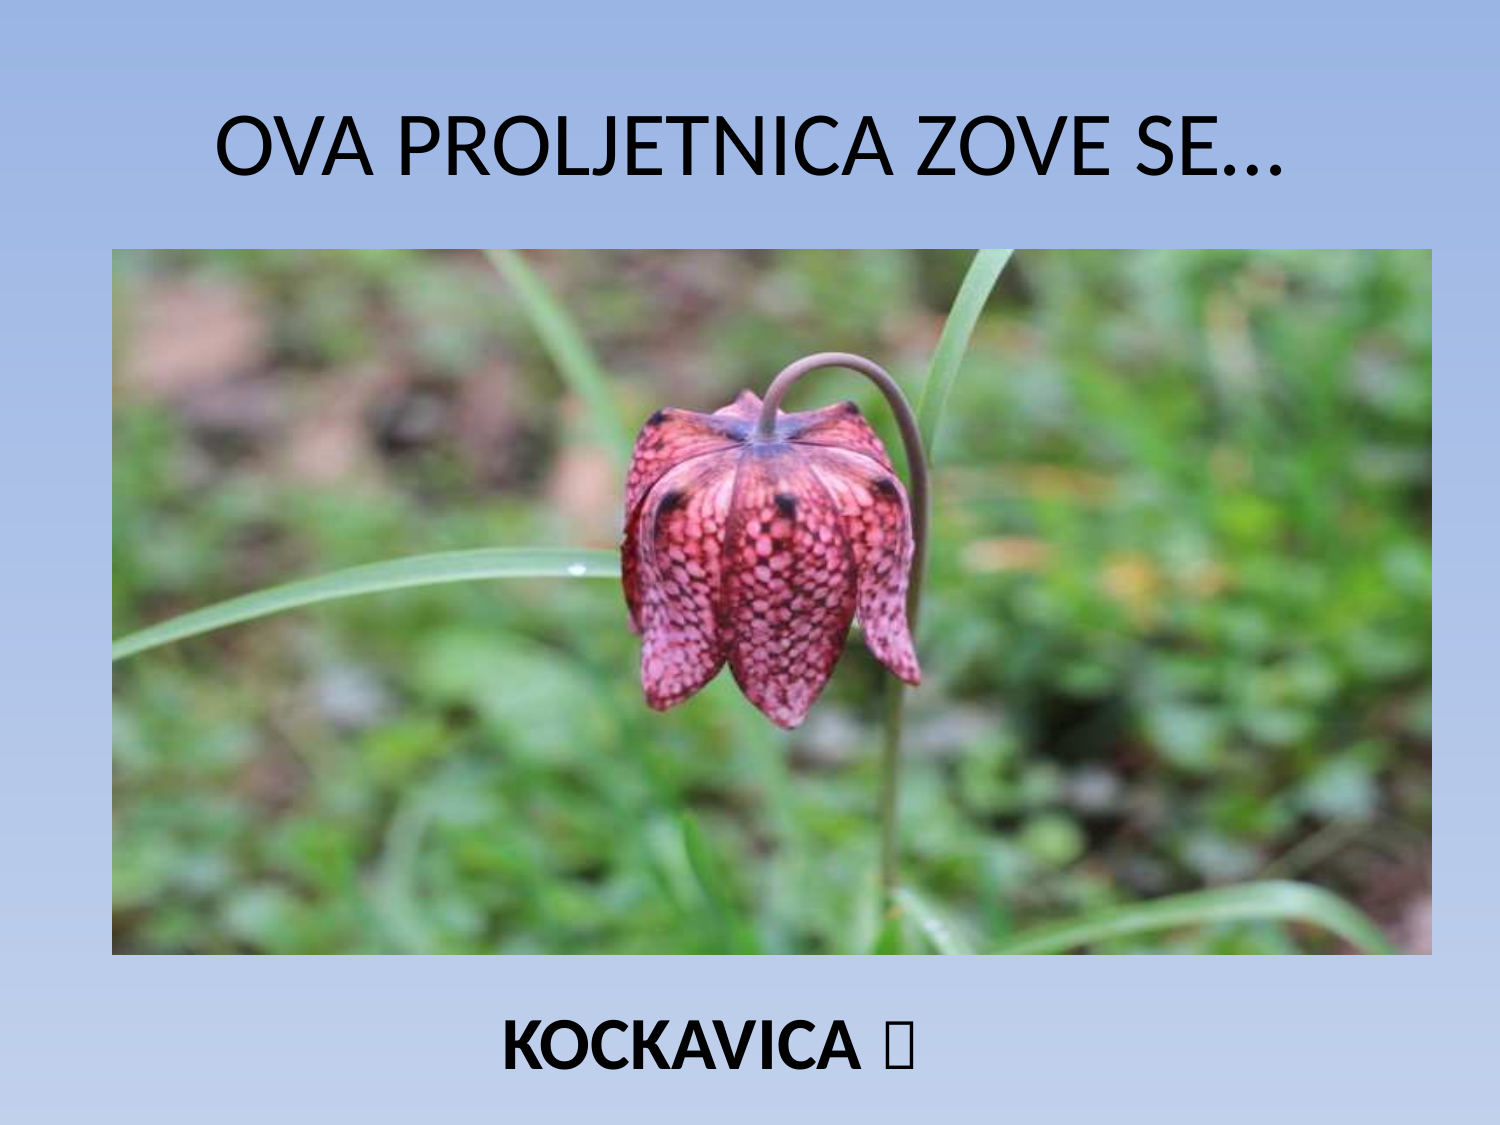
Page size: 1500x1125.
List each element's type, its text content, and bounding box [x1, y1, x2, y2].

title OVA PROLJETNICA ZOVE SE… [75, 45, 1425, 233]
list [112, 249, 1432, 956]
text_box KOCKAVICA  [487, 987, 1050, 1093]
